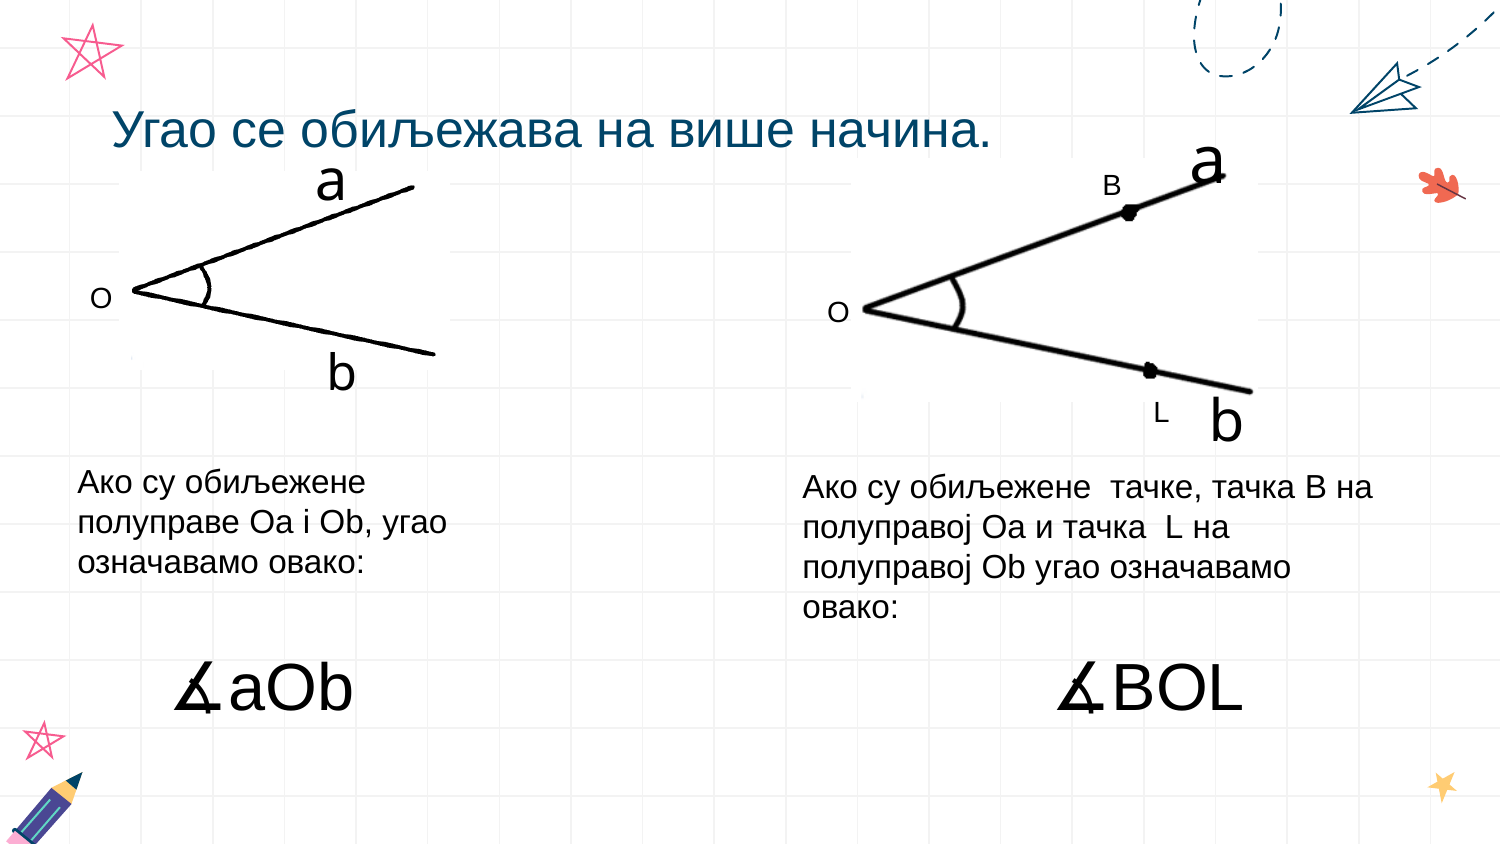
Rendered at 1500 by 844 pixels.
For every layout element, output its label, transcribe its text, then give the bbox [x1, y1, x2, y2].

text_box а [300, 134, 368, 169]
text_box Ако су обиљежене полуправе Oa i Ob, угао означавамо овако: [62, 453, 538, 588]
text_box b [311, 377, 354, 409]
text_box О [812, 251, 846, 336]
picture [119, 171, 451, 370]
picture [851, 158, 1258, 402]
text_box b [1193, 408, 1258, 461]
text_box ∡aOb [153, 636, 417, 732]
text_box L [1138, 410, 1189, 436]
text_box Ако су обиљежене тачке, тачка B на полуправој Oa и тачка L на полуправој Ob угао означавамо овако: [787, 457, 1400, 633]
title Угао се обиљежава на више начина. [96, 80, 1361, 174]
text_box a [1174, 109, 1276, 204]
text_box ∡BOL [981, 636, 1281, 732]
text_box О [74, 272, 114, 323]
